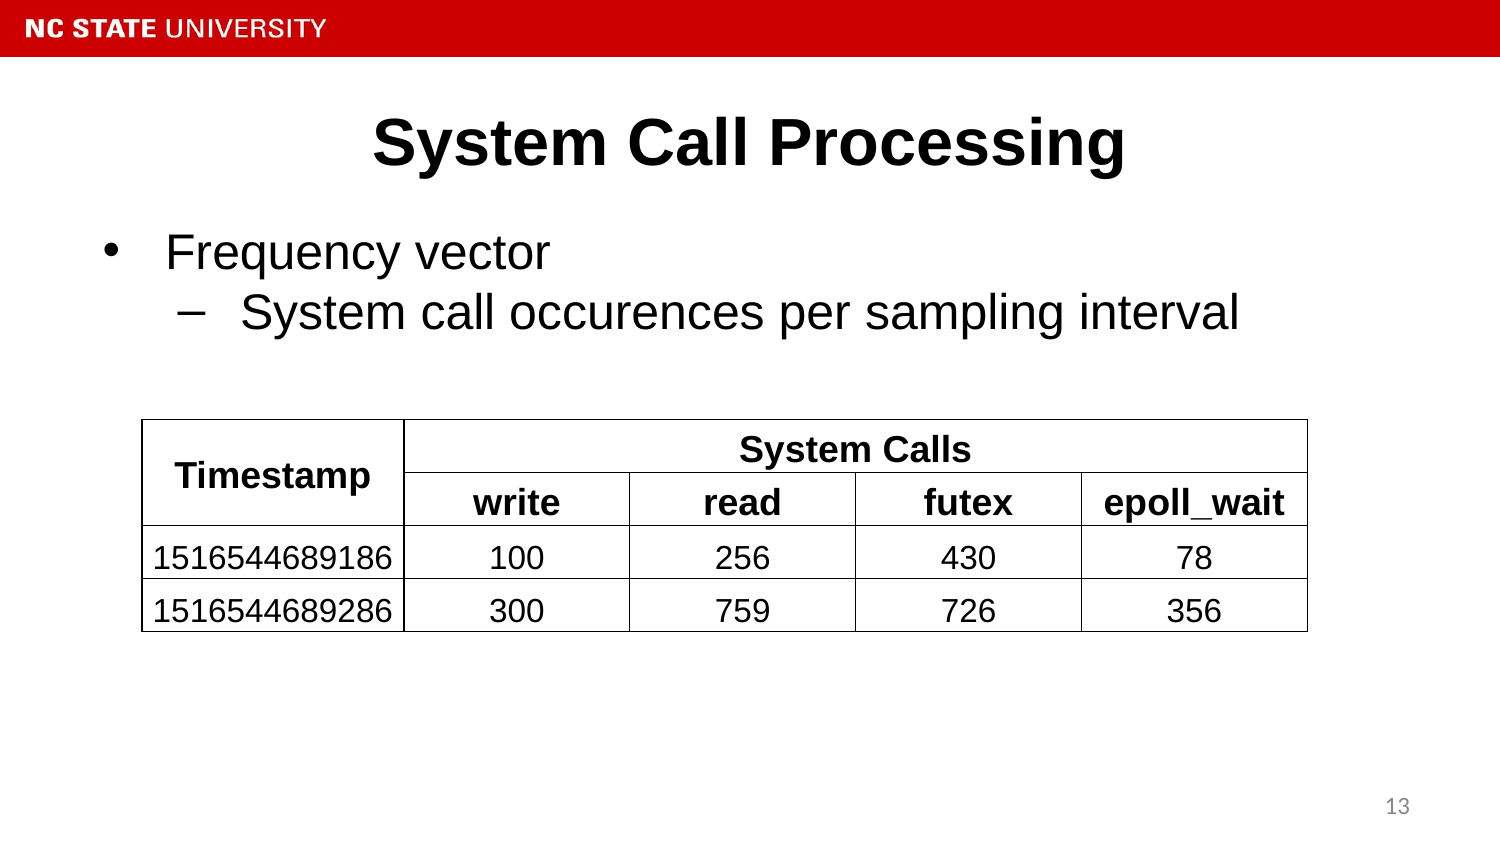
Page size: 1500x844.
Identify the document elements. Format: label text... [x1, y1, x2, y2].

table_cell 300 [405, 579, 629, 631]
table_cell futex [856, 473, 1081, 525]
table_cell 726 [856, 579, 1081, 631]
title System Call Processing [75, 73, 1425, 204]
table_cell 100 [405, 526, 629, 578]
table_cell 1516544689186 [143, 526, 403, 578]
table_header System Calls [405, 420, 1307, 472]
table_cell 430 [856, 526, 1081, 578]
table_cell 1516544689286 [143, 579, 403, 631]
slide_number 13 [1074, 782, 1425, 827]
table_cell write [405, 473, 629, 525]
table_cell read [630, 473, 855, 525]
table_cell epoll_wait [1082, 473, 1307, 525]
table_cell 356 [1082, 579, 1307, 631]
table_cell 256 [630, 526, 855, 578]
list Frequency vector System call occurences per sampling interval [75, 204, 1425, 717]
picture [0, 0, 1500, 57]
table_cell 78 [1082, 526, 1307, 578]
table_header Timestamp [143, 420, 403, 525]
table_cell 759 [630, 579, 855, 631]
